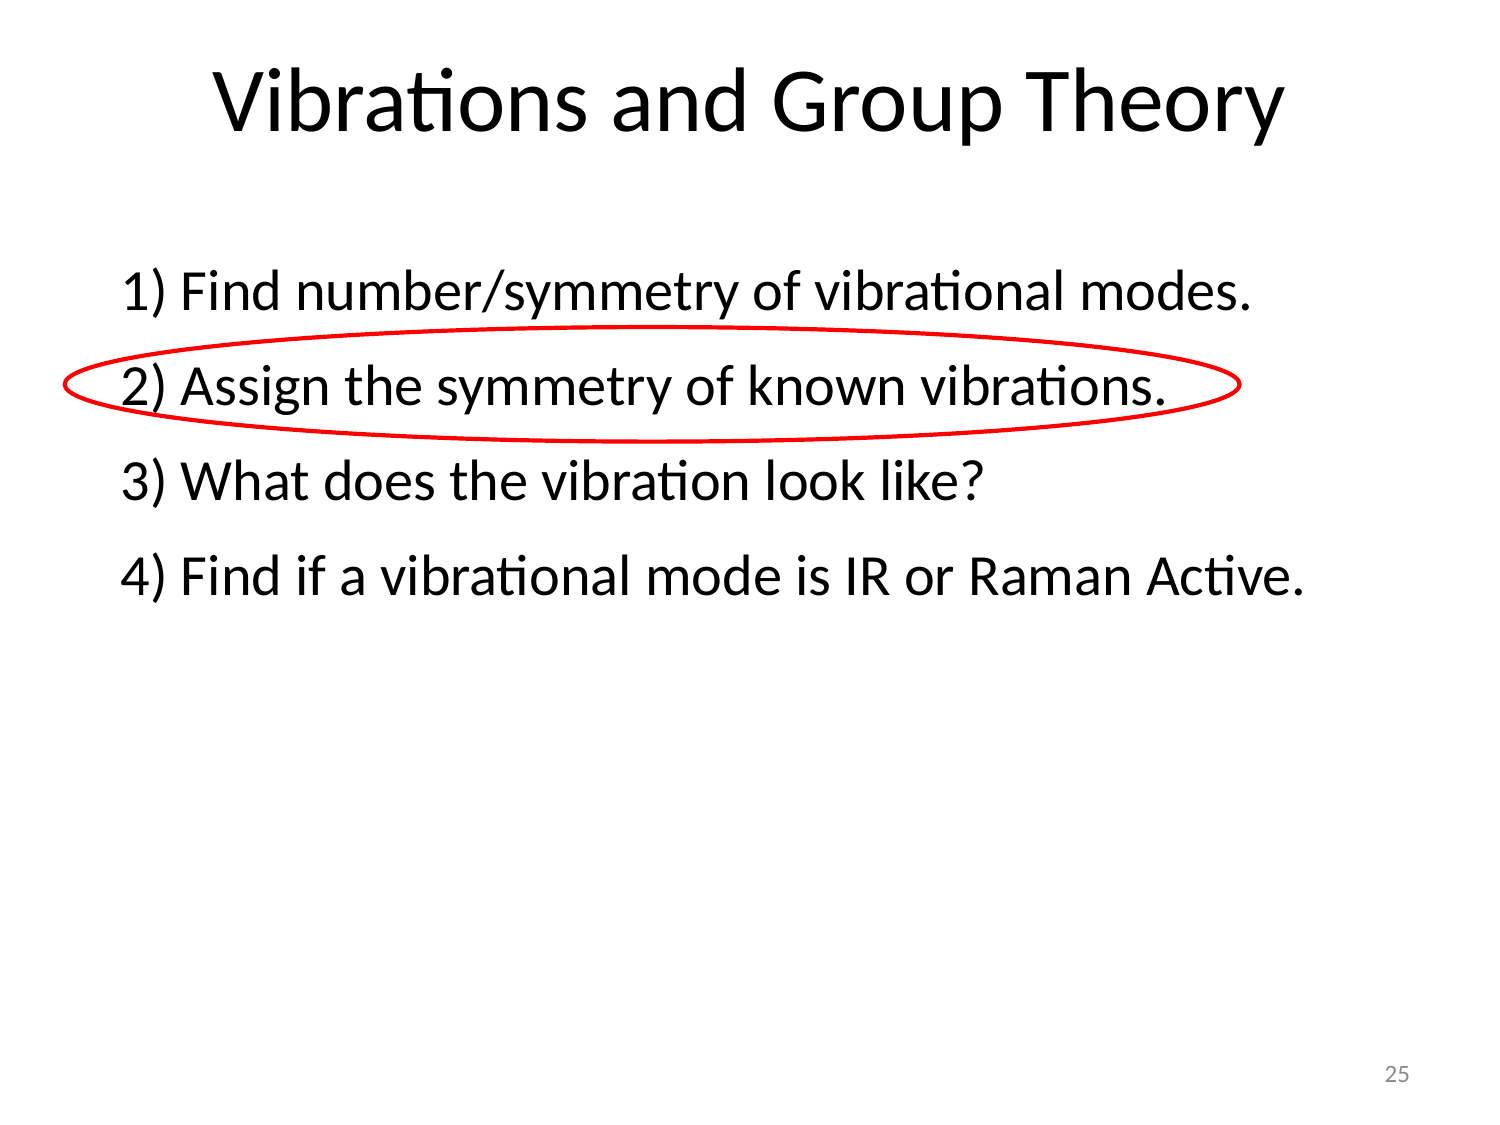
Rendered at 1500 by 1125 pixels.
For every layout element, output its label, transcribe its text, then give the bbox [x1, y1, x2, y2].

slide_number 25 [1074, 1042, 1425, 1103]
title Vibrations and Group Theory [75, 0, 1425, 189]
text_box 1) Find number/symmetry of vibrational modes. 2) Assign the symmetry of known vibrations. 3) What does the vibration look like? 4) Find if a vibrational mode is IR or Raman Active. [105, 244, 1411, 615]
text_box [62, 324, 1242, 444]
